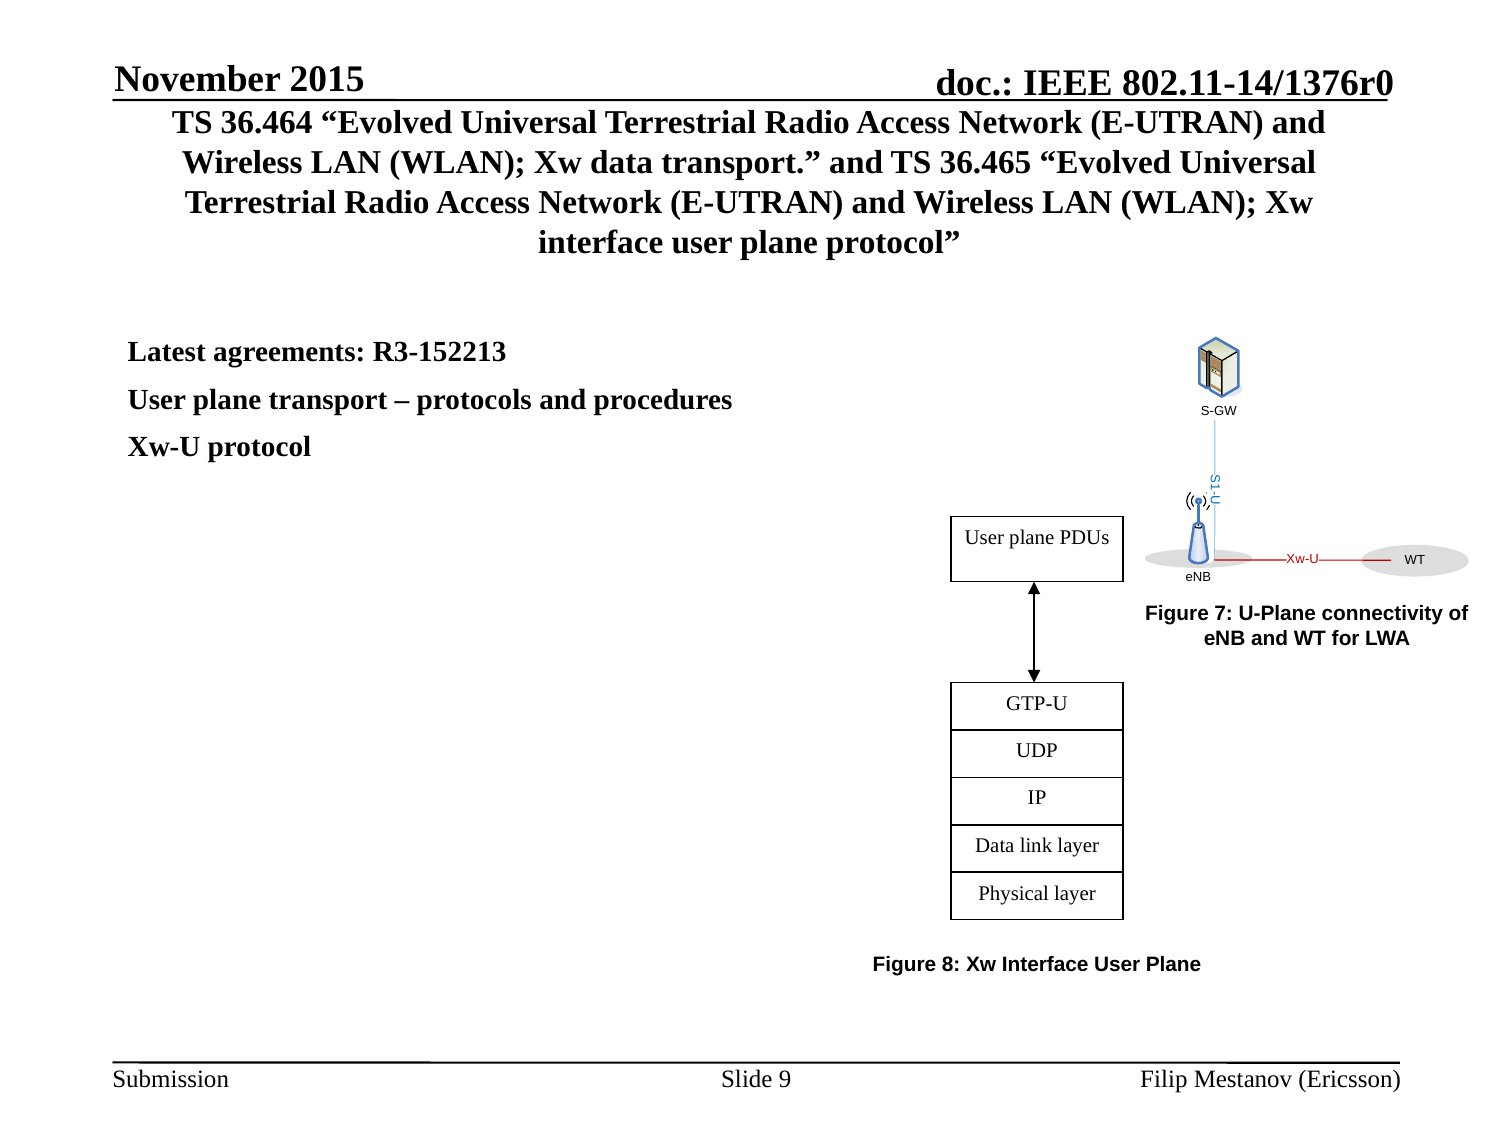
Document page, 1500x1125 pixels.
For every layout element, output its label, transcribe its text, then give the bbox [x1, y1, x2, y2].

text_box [1142, 333, 1472, 595]
text_box [0, 0, 1500, 75]
footer Filip Mestanov (Ericsson) [878, 1061, 1402, 1093]
title TS 36.464 “Evolved Universal Terrestrial Radio Access Network (E-UTRAN) and Wireless LAN (WLAN); Xw data transport.” and TS 36.465 “Evolved Universal Terrestrial Radio Access Network (E-UTRAN) and Wireless LAN (WLAN); Xw interface user plane protocol” [112, 112, 1388, 288]
list Latest agreements: R3-152213 User plane transport – protocols and procedures Xw-U protocol [112, 324, 810, 1000]
slide_number Slide 9 [712, 1061, 800, 1123]
text_box Figure 8: Xw Interface User Plane [815, 943, 1259, 984]
text_box Figure 7: U-Plane connectivity of eNB and WT for LWA [1129, 591, 1500, 657]
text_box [948, 514, 1126, 922]
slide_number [114, 75, 423, 100]
